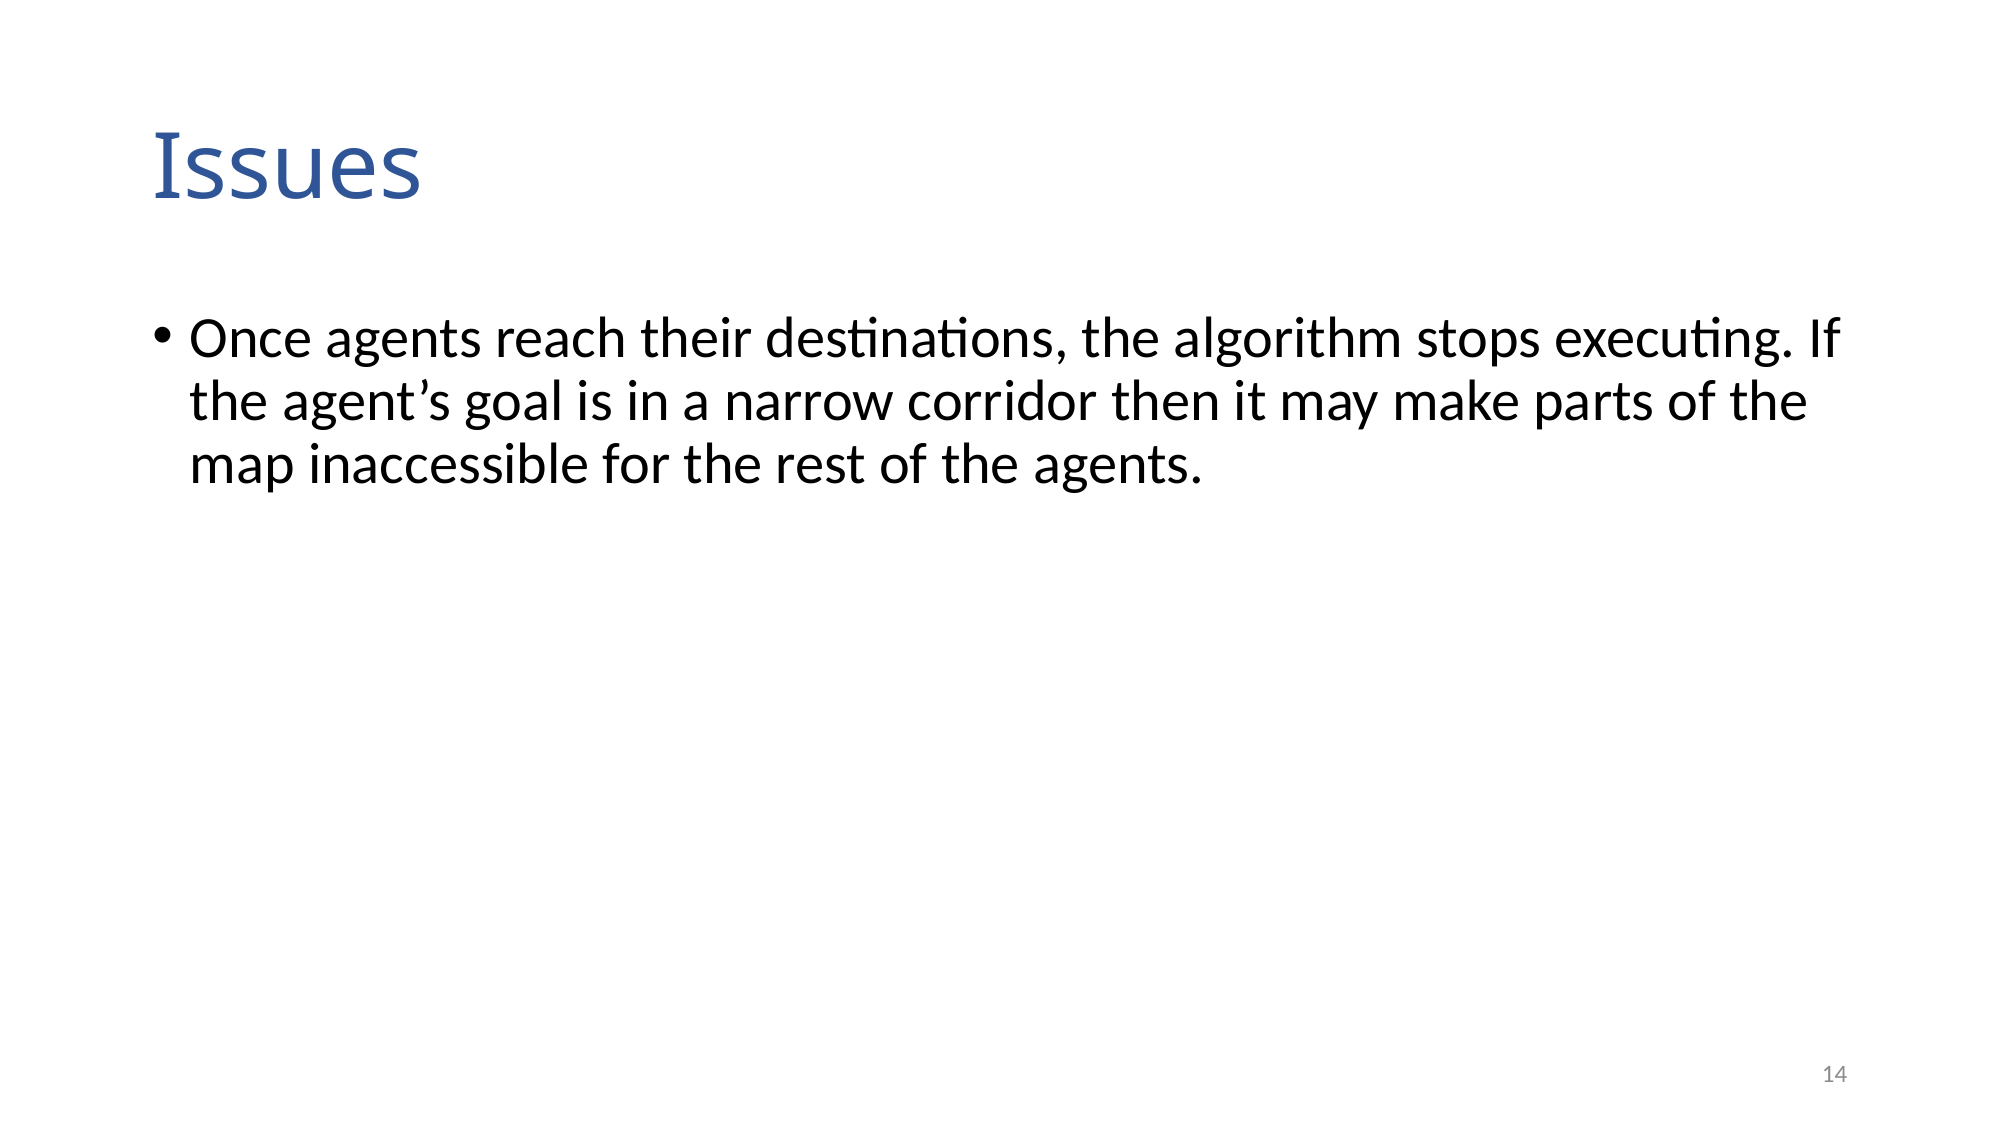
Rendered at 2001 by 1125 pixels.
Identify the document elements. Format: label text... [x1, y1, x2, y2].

list Once agents reach their destinations, the algorithm stops executing. If the agent’s goal is in a narrow corridor then it may make parts of the map inaccessible for the rest of the agents. [137, 299, 1863, 1014]
slide_number 14 [1412, 1042, 1863, 1103]
title Issues [137, 59, 1863, 278]
